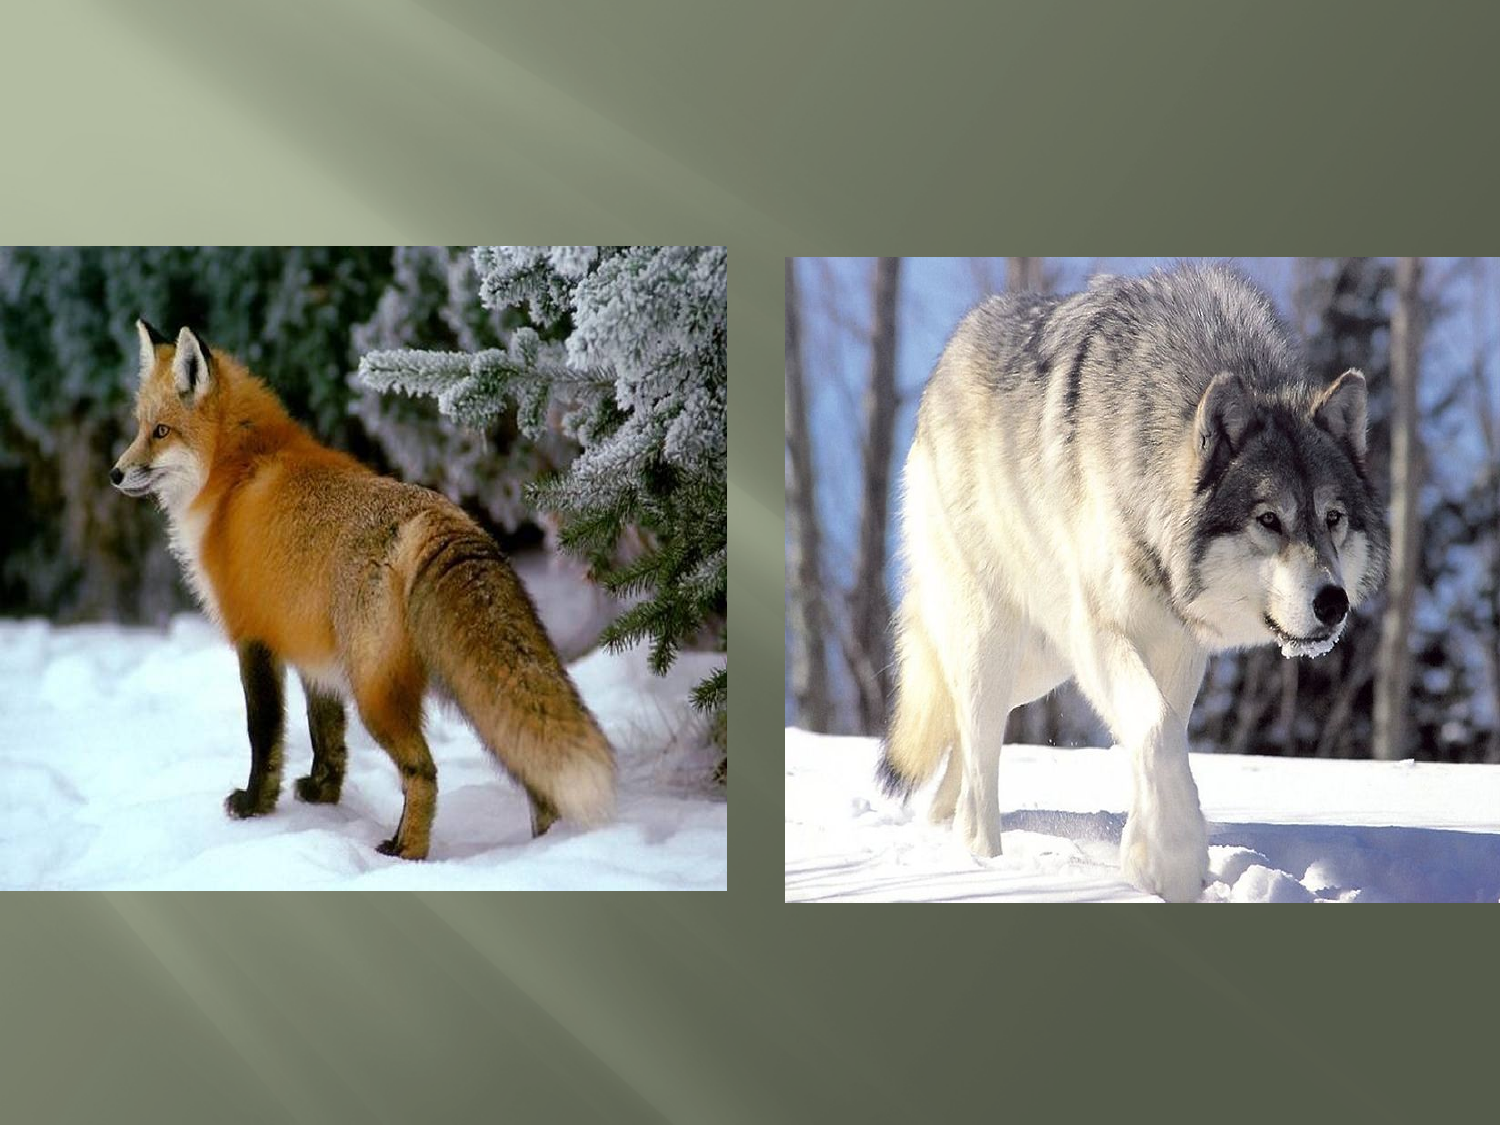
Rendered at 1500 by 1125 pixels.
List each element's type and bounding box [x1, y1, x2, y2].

picture [0, 245, 727, 891]
list [784, 257, 1500, 903]
